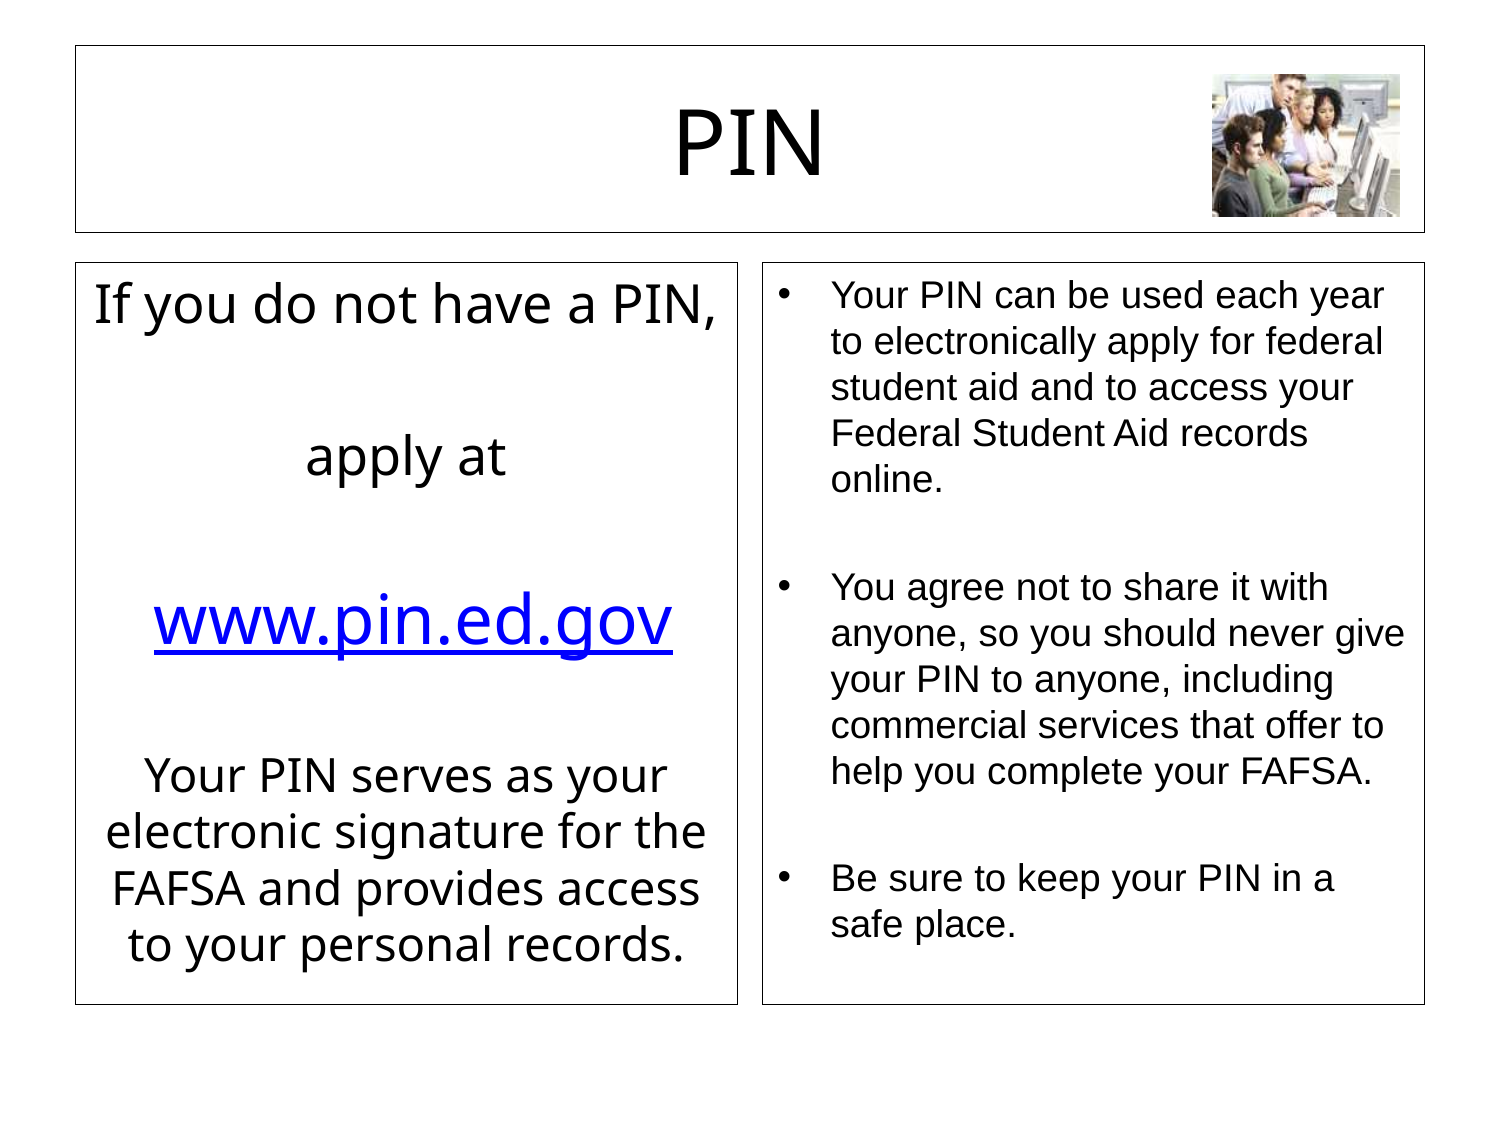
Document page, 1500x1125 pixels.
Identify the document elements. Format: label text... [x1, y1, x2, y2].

list If you do not have a PIN, apply at www.pin.ed.gov Your PIN serves as your electronic signature for the FAFSA and provides access to your personal records. [75, 262, 738, 1005]
title PIN [75, 45, 1425, 233]
picture [1212, 74, 1401, 217]
list Your PIN can be used each year to electronically apply for federal student aid and to access your Federal Student Aid records online. You agree not to share it with anyone, so you should never give your PIN to anyone, including commercial services that offer to help you complete your FAFSA. Be sure to keep your PIN in a safe place. [762, 262, 1425, 1005]
